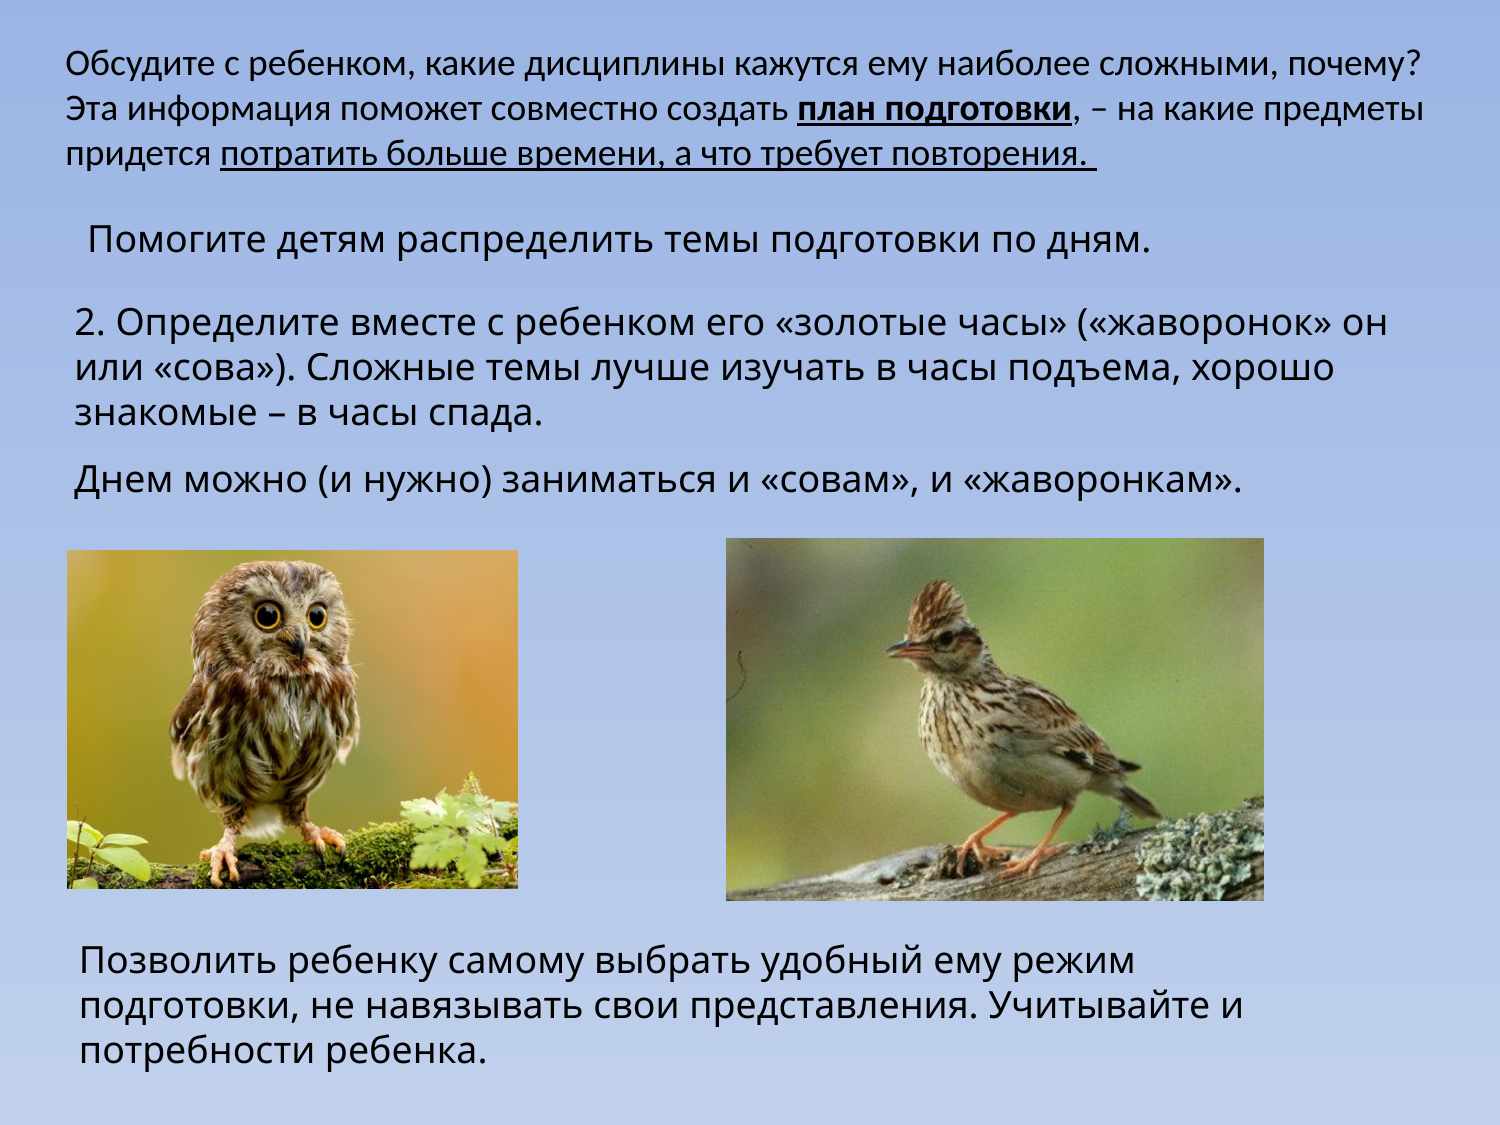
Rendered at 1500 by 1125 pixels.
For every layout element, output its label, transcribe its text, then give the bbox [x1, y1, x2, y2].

picture [726, 538, 1264, 901]
text_box Обсудите с ребенком, какие дисциплины кажутся ему наиболее сложными, почему? Эта информация поможет совместно создать план подготовки, – на какие предметы придется потратить больше времени, а что требует повторения. [50, 30, 1445, 181]
text_box 2. Определите вместе с ребенком его «золотые часы» («жаворонок» он или «сова»). Сложные темы лучше изучать в часы подъема, хорошо знакомые – в часы спада. [59, 290, 1419, 441]
text_box Днем можно (и нужно) заниматься и «совам», и «жаворонкам». [59, 447, 1403, 508]
text_box Позволить ребенку самому выбрать удобный ему режим подготовки, не навязывать свои представления. Учитывайте и потребности ребенка. [64, 928, 1381, 1079]
text_box Помогите детям распределить темы подготовки по дням. [72, 208, 1411, 268]
picture [67, 550, 519, 889]
